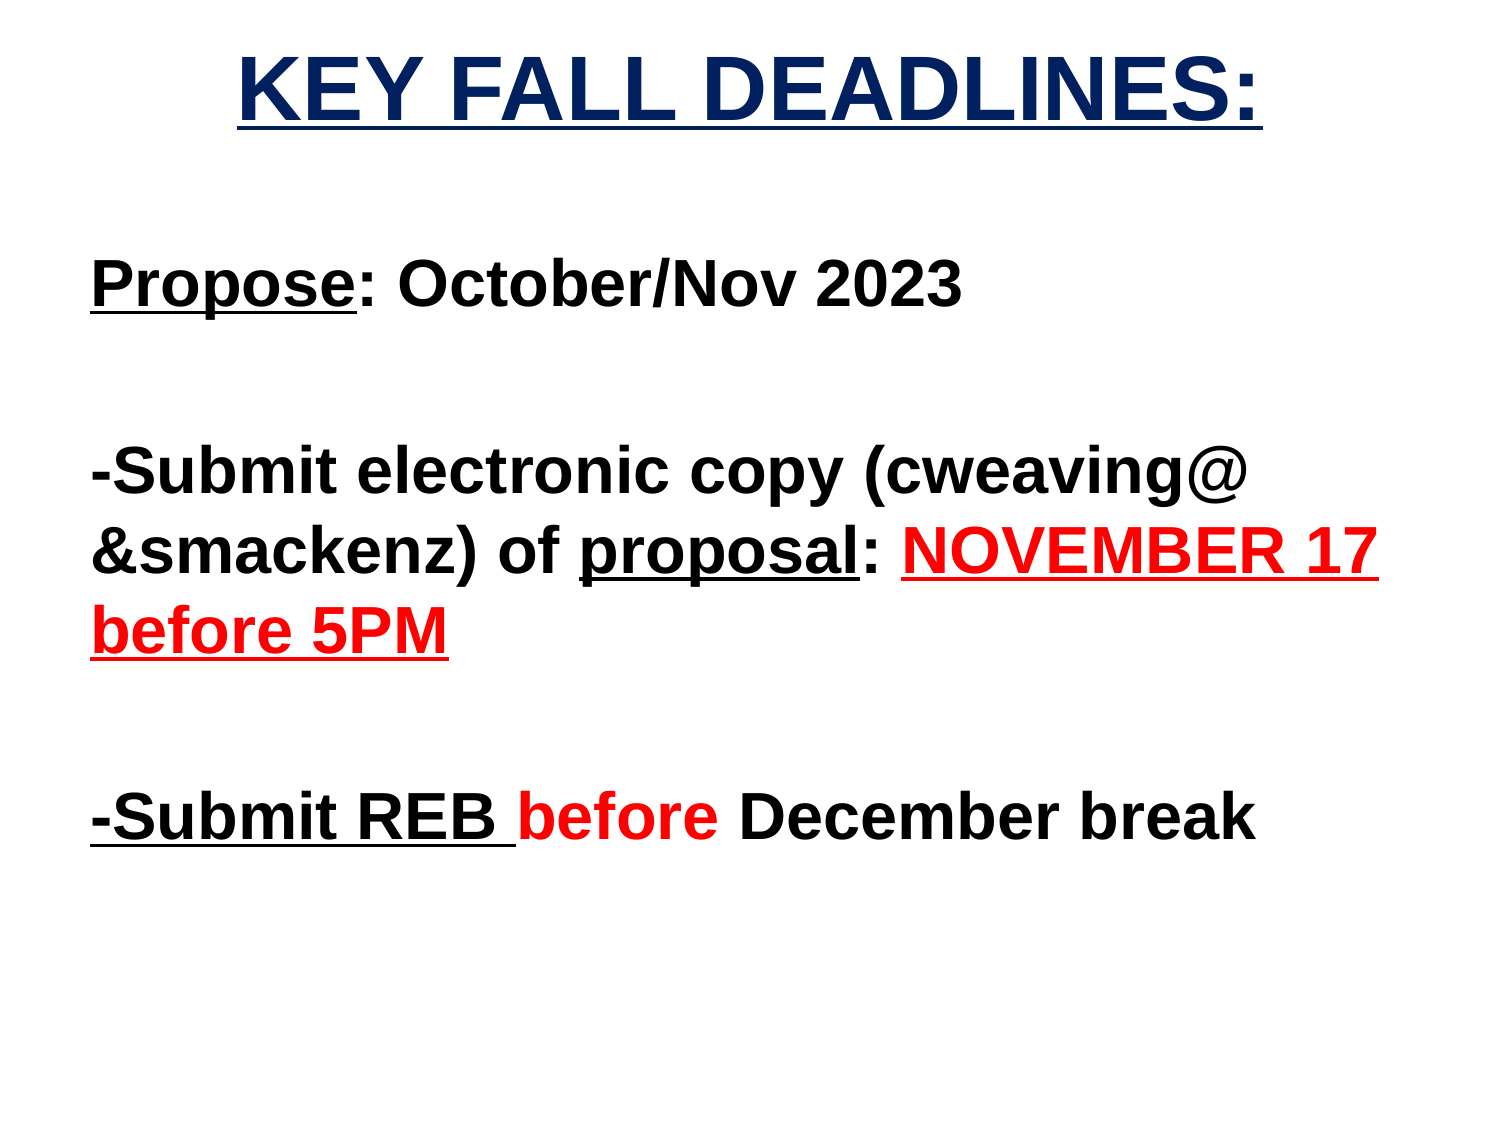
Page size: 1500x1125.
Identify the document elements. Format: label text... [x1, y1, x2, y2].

title KEY FALL DEADLINES: [75, 45, 1425, 232]
list Propose: October/Nov 2023 -Submit electronic copy (cweaving@ &smackenz) of proposal: NOVEMBER 17 before 5PM -Submit REB before December break [75, 232, 1425, 1005]
